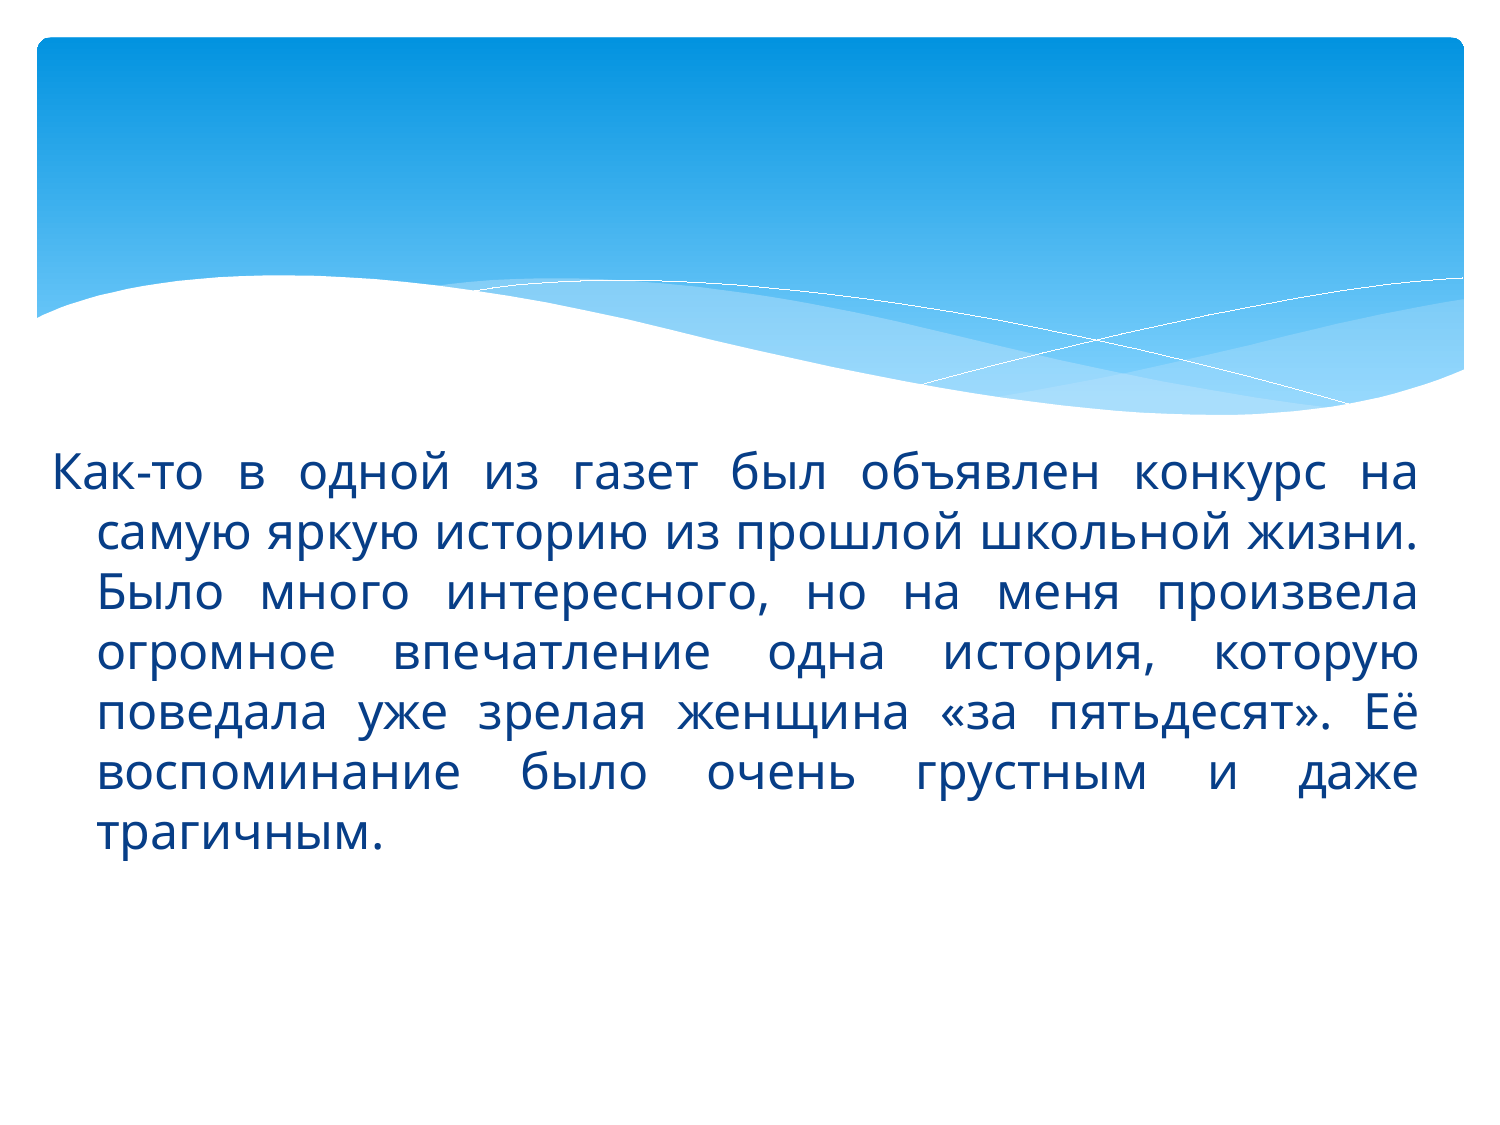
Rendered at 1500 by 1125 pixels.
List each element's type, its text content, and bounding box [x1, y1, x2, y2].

list Как-то в одной из газет был объявлен конкурс на самую яркую историю из прошлой школьной жизни. Было много интересного, но на меня произвела огромное впечатление одна история, которую поведала уже зрелая женщина «за пятьдесят». Её воспоминание было очень грустным и даже трагичным. [35, 432, 1436, 1000]
